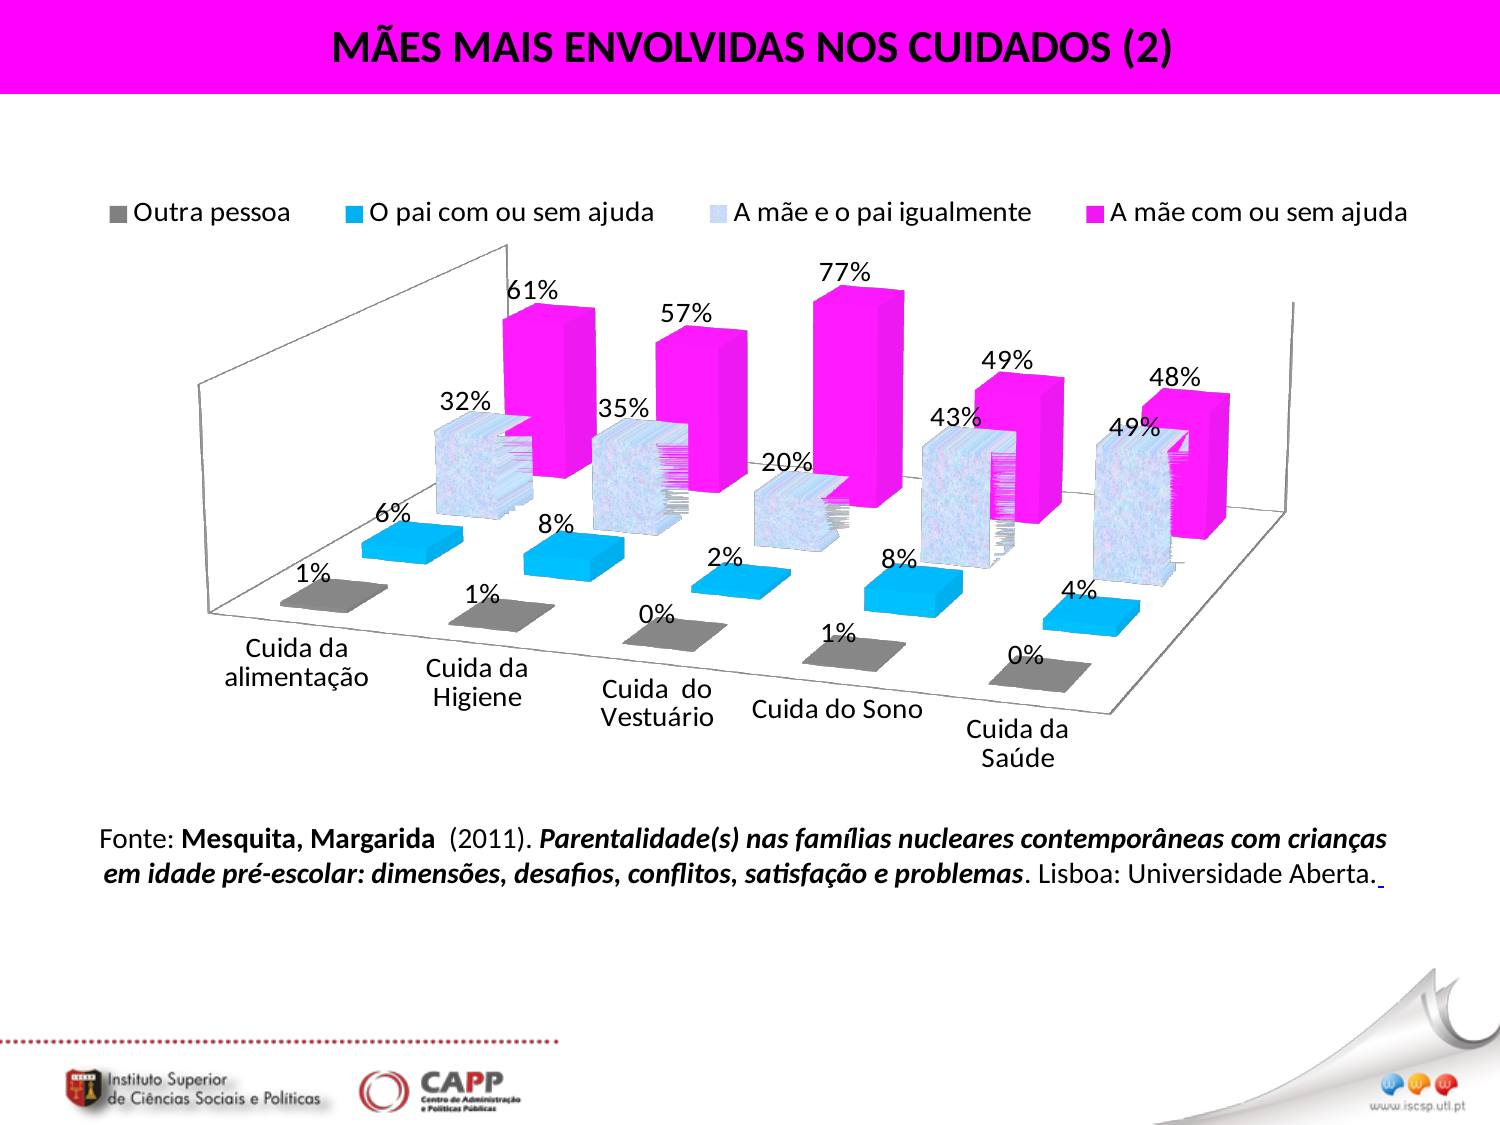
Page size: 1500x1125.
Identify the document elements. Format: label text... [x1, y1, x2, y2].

text_box Fonte: Mesquita, Margarida (2011). Parentalidade(s) nas famílias nucleares contemporâneas com crianças em idade pré-escolar: dimensões, desafios, conflitos, satisfação e problemas. Lisboa: Universidade Aberta. [68, 812, 1419, 898]
text_box [37, 237, 1463, 967]
text_box MÃES MAIS ENVOLVIDAS NOS CUIDADOS (2) [0, 0, 1500, 89]
picture [0, 968, 1500, 1125]
chart [49, 175, 1476, 776]
